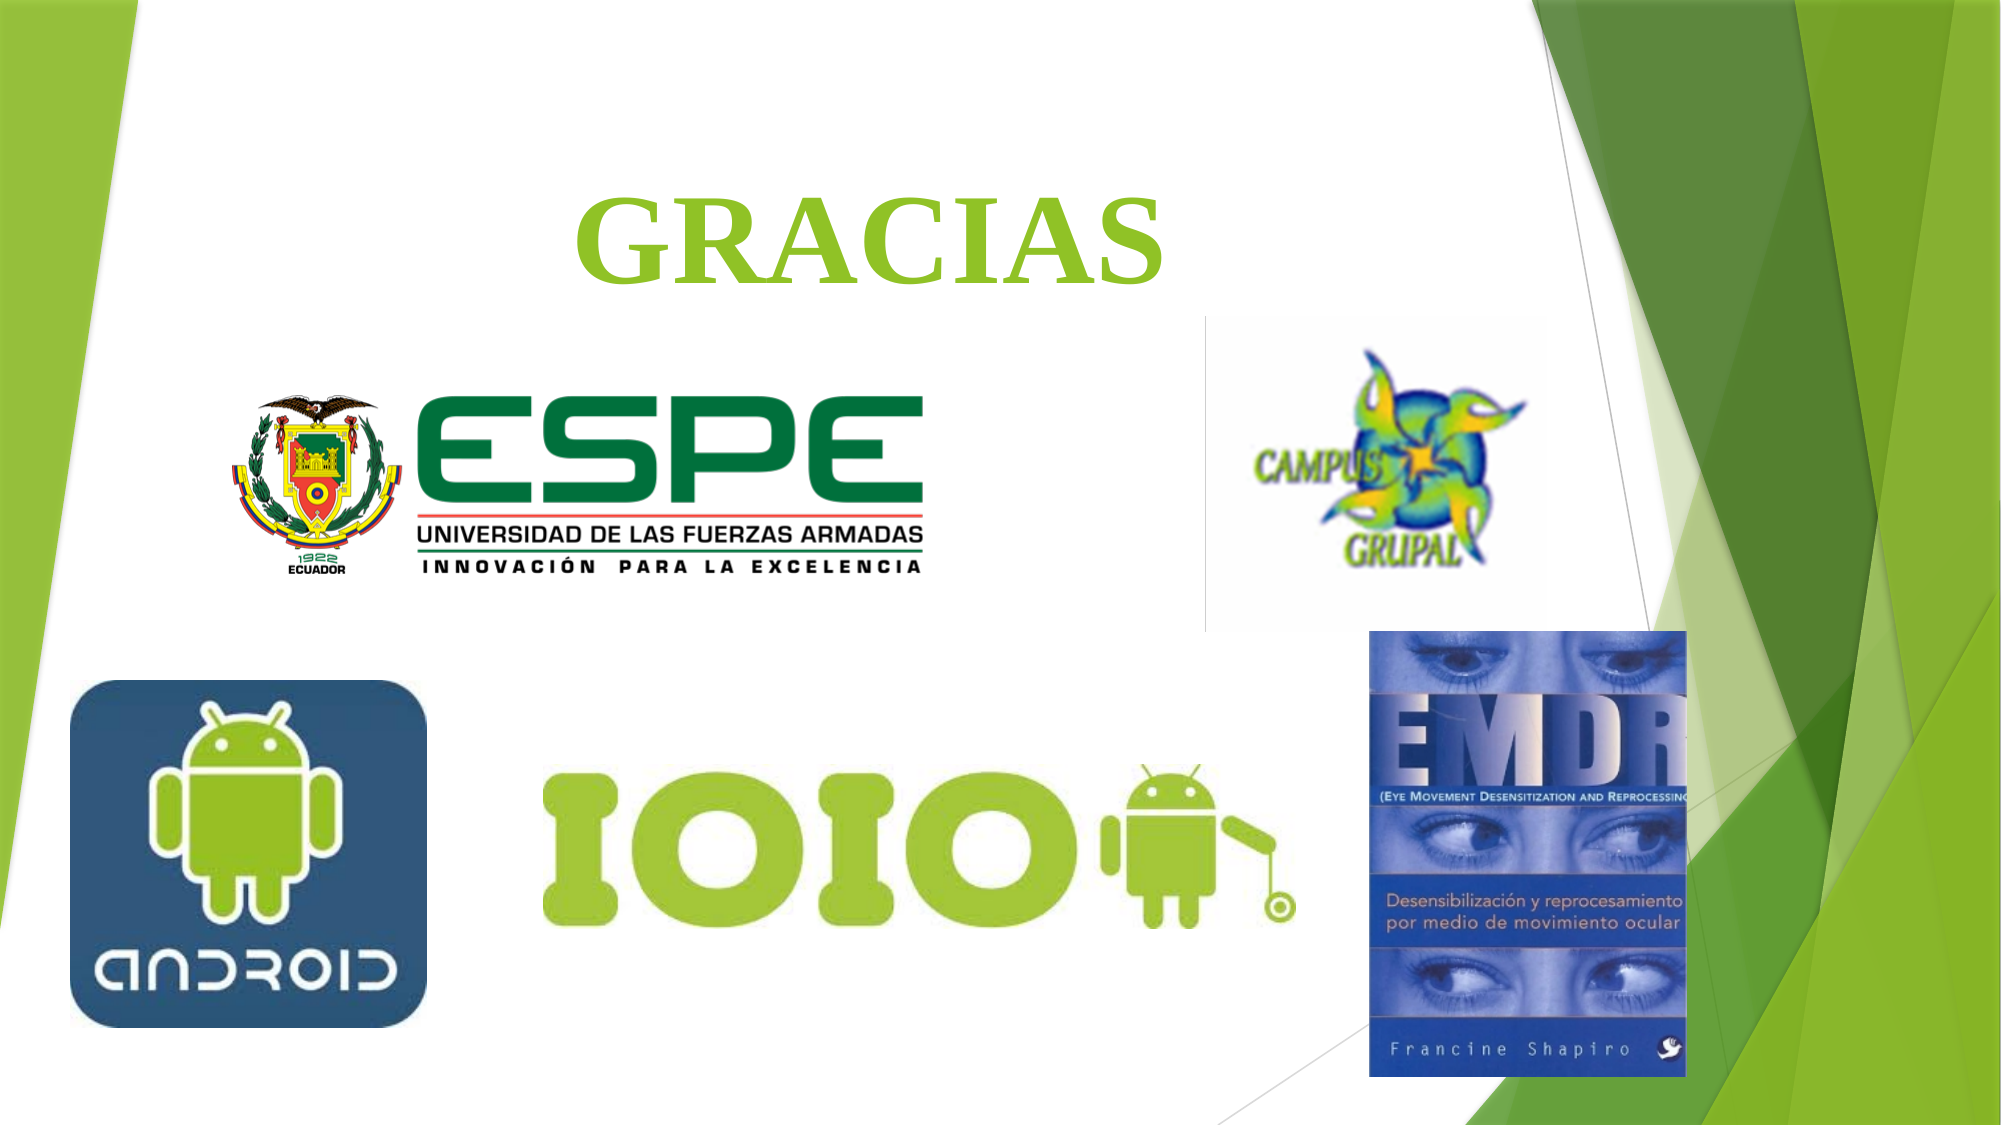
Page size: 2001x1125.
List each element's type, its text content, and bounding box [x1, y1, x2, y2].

title GRACIAS [232, 102, 1507, 316]
picture [543, 763, 1296, 929]
picture [70, 680, 428, 1029]
picture [232, 316, 1687, 1078]
